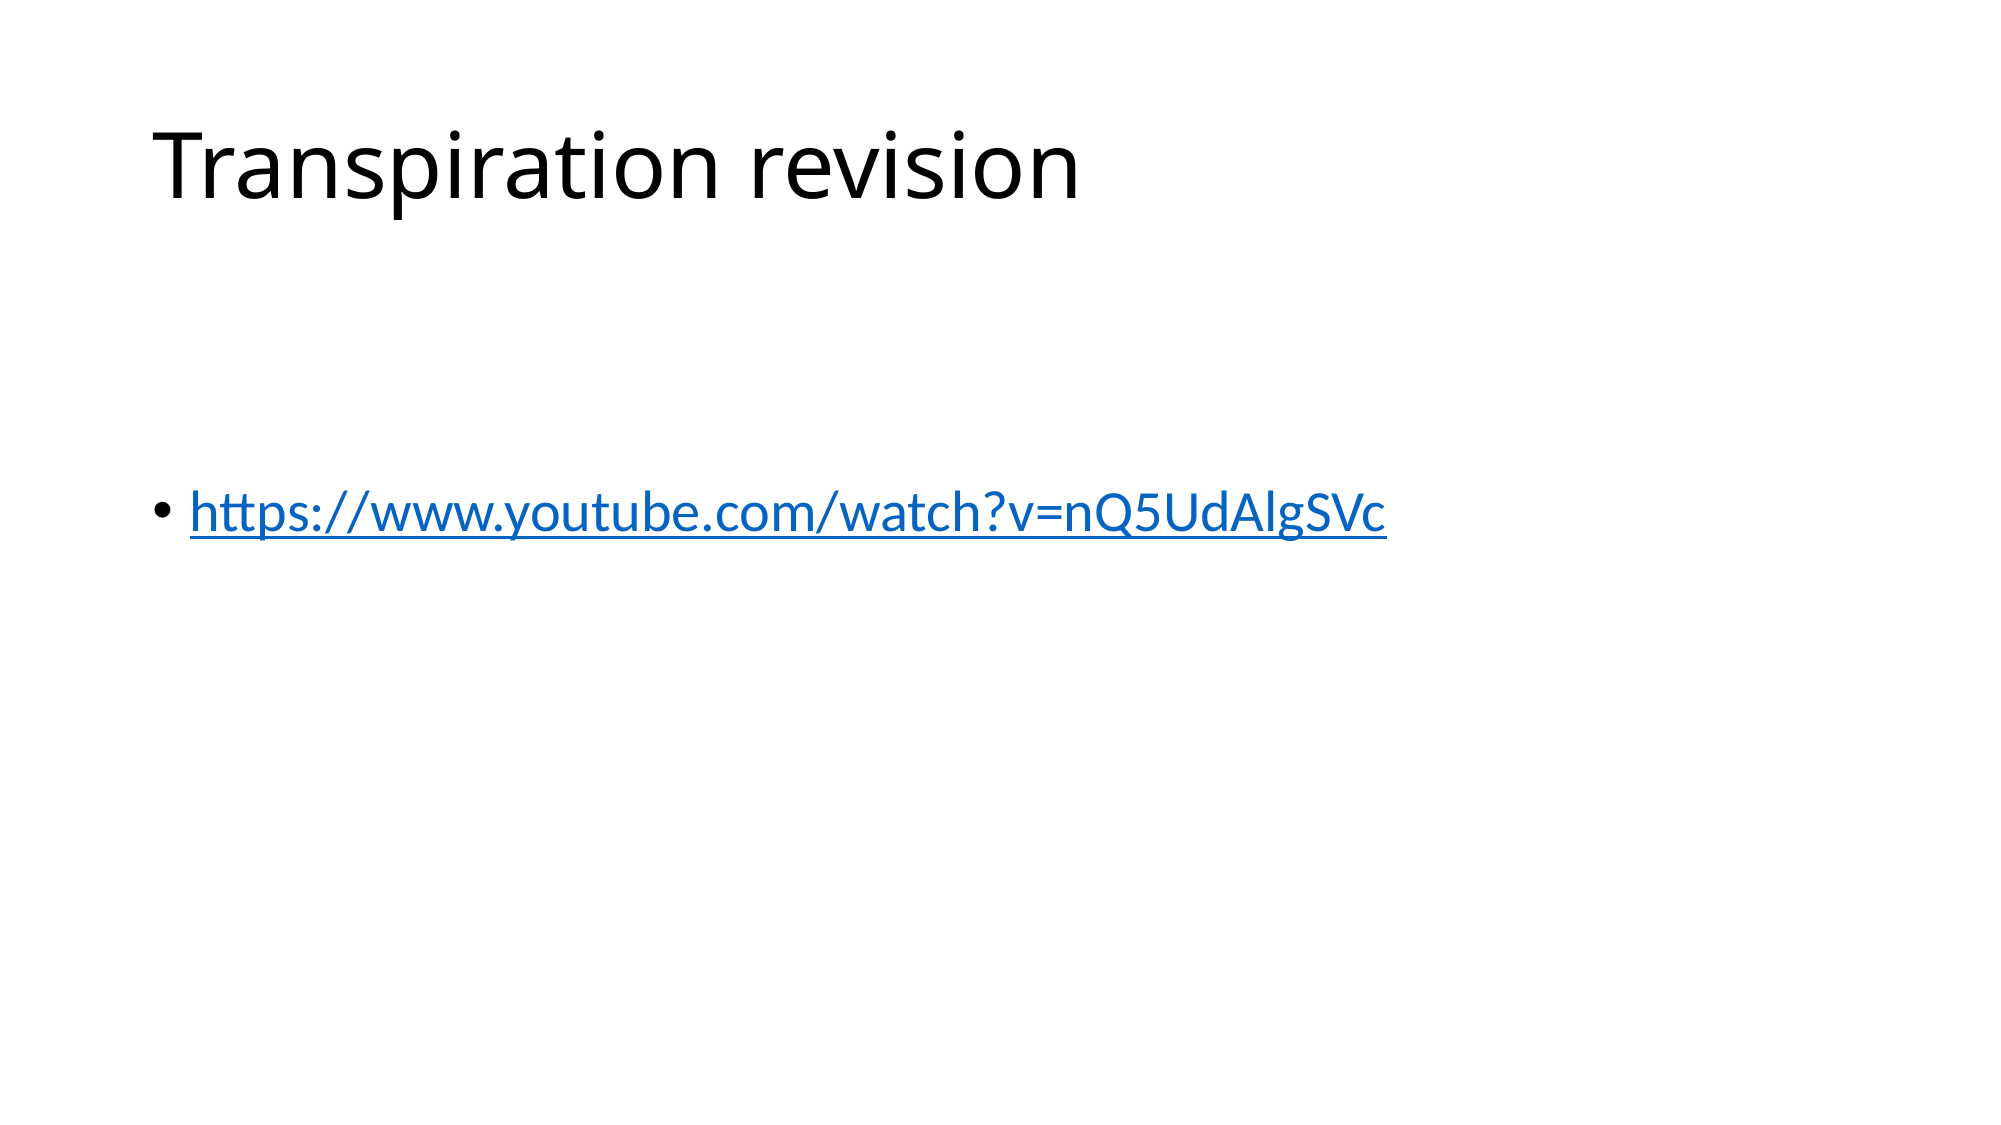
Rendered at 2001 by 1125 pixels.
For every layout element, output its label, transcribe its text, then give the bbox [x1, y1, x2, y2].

title Transpiration revision [137, 59, 1863, 278]
list https://www.youtube.com/watch?v=nQ5UdAlgSVc [137, 299, 1863, 1014]
